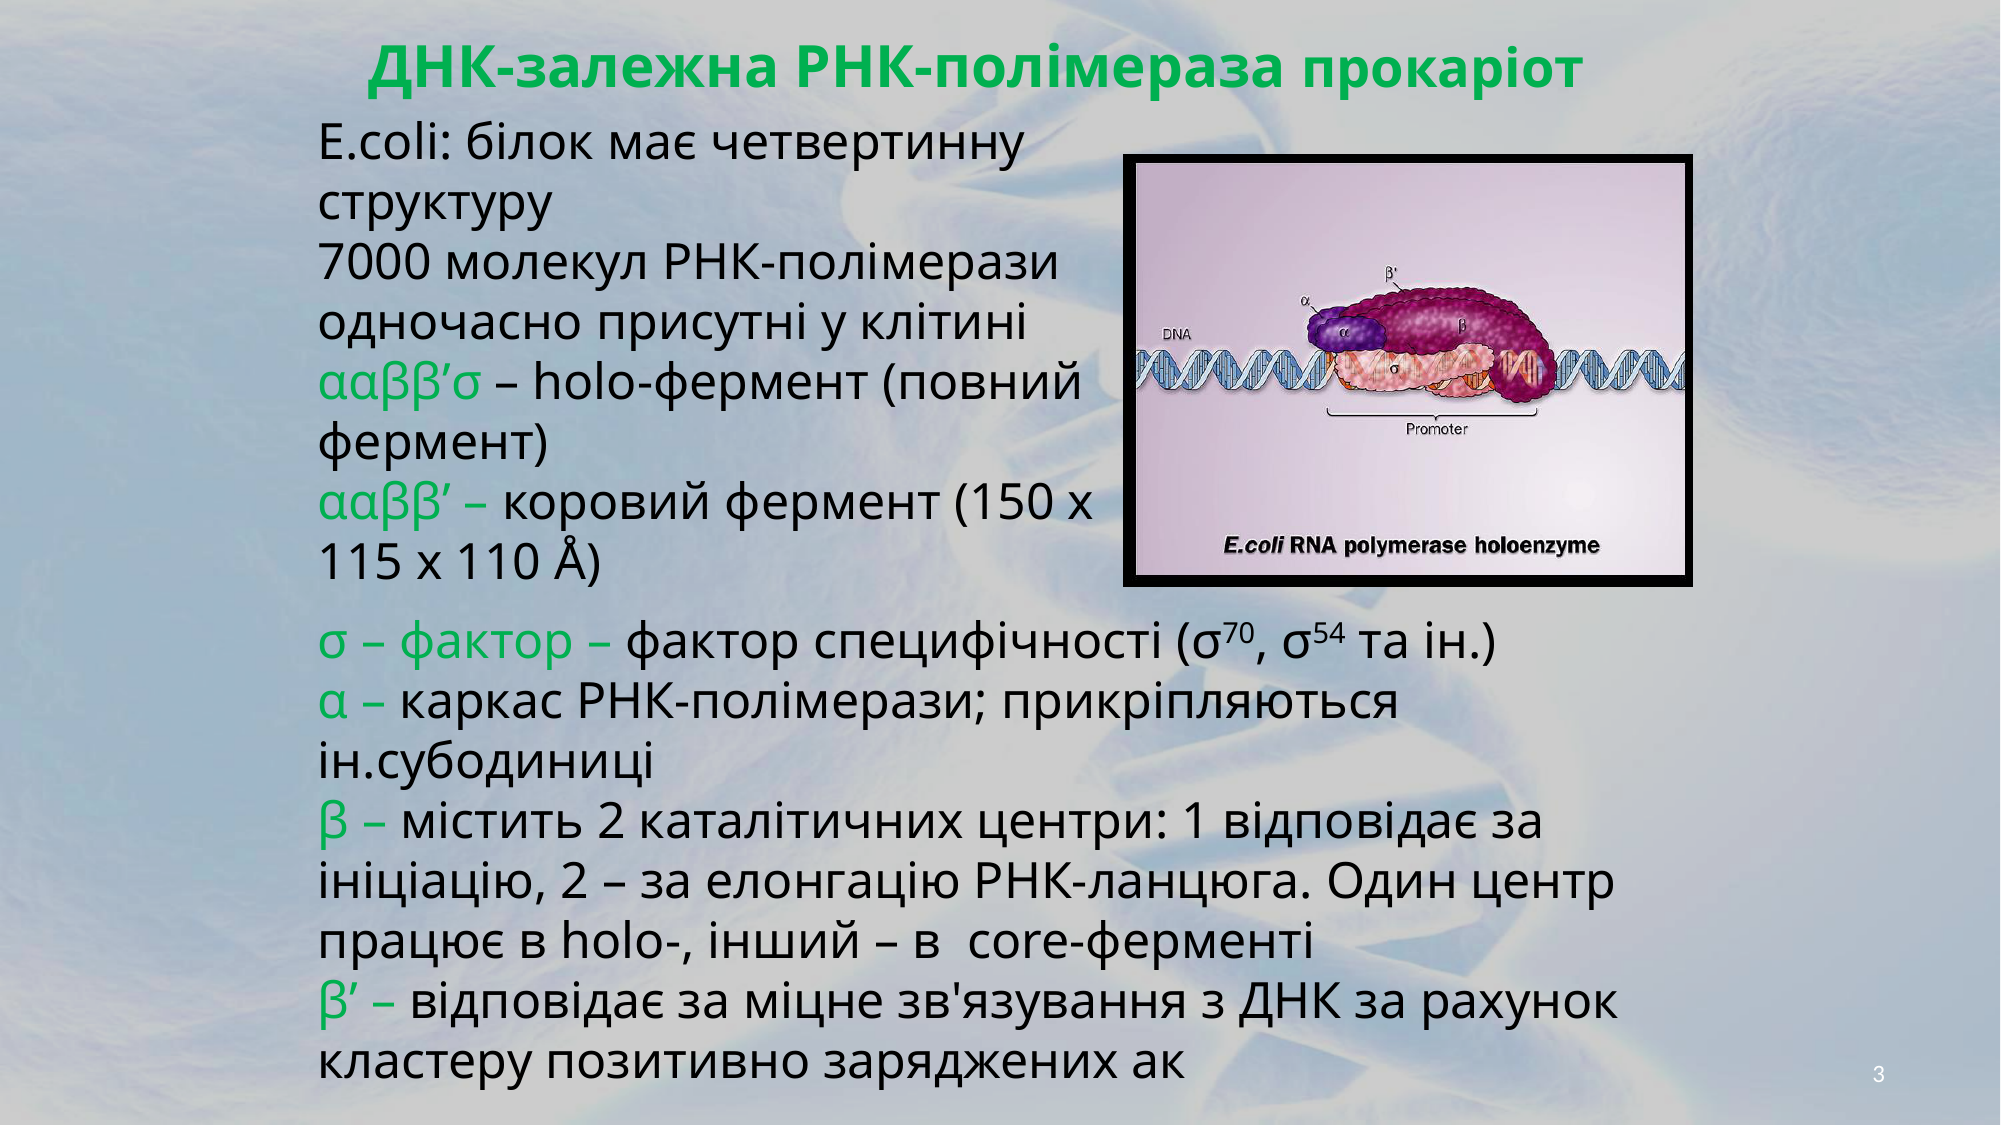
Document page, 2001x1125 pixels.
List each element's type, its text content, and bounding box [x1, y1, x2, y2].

slide_number 3 [1433, 1042, 1900, 1103]
list ДНК-залежна РНК-полімераза прокаріот [232, 0, 1721, 107]
picture [0, 0, 2001, 1125]
text_box E.coli: білок має четвертинну структуру 7000 молекул РНК-полімерази одночасно присутні у клітині ααββ’σ – holo-фермент (повний фермент) ααββ’ – коровий фермент (150 х 115 х 110 Å) [303, 101, 1119, 597]
text_box σ – фактор – фактор специфічності (σ70, σ54 та ін.) α – каркас РНК-полімерази; прикріпляються ін.субодиниці β – містить 2 каталітичних центри: 1 відповідає за ініціацію, 2 – за елонгацію РНК-ланцюга. Один центр працює в holo-, інший – в core-ферменті β’ – відповідає за міцне зв'язування з ДНК за рахунок кластеру позитивно заряджених ак [303, 601, 1750, 1097]
